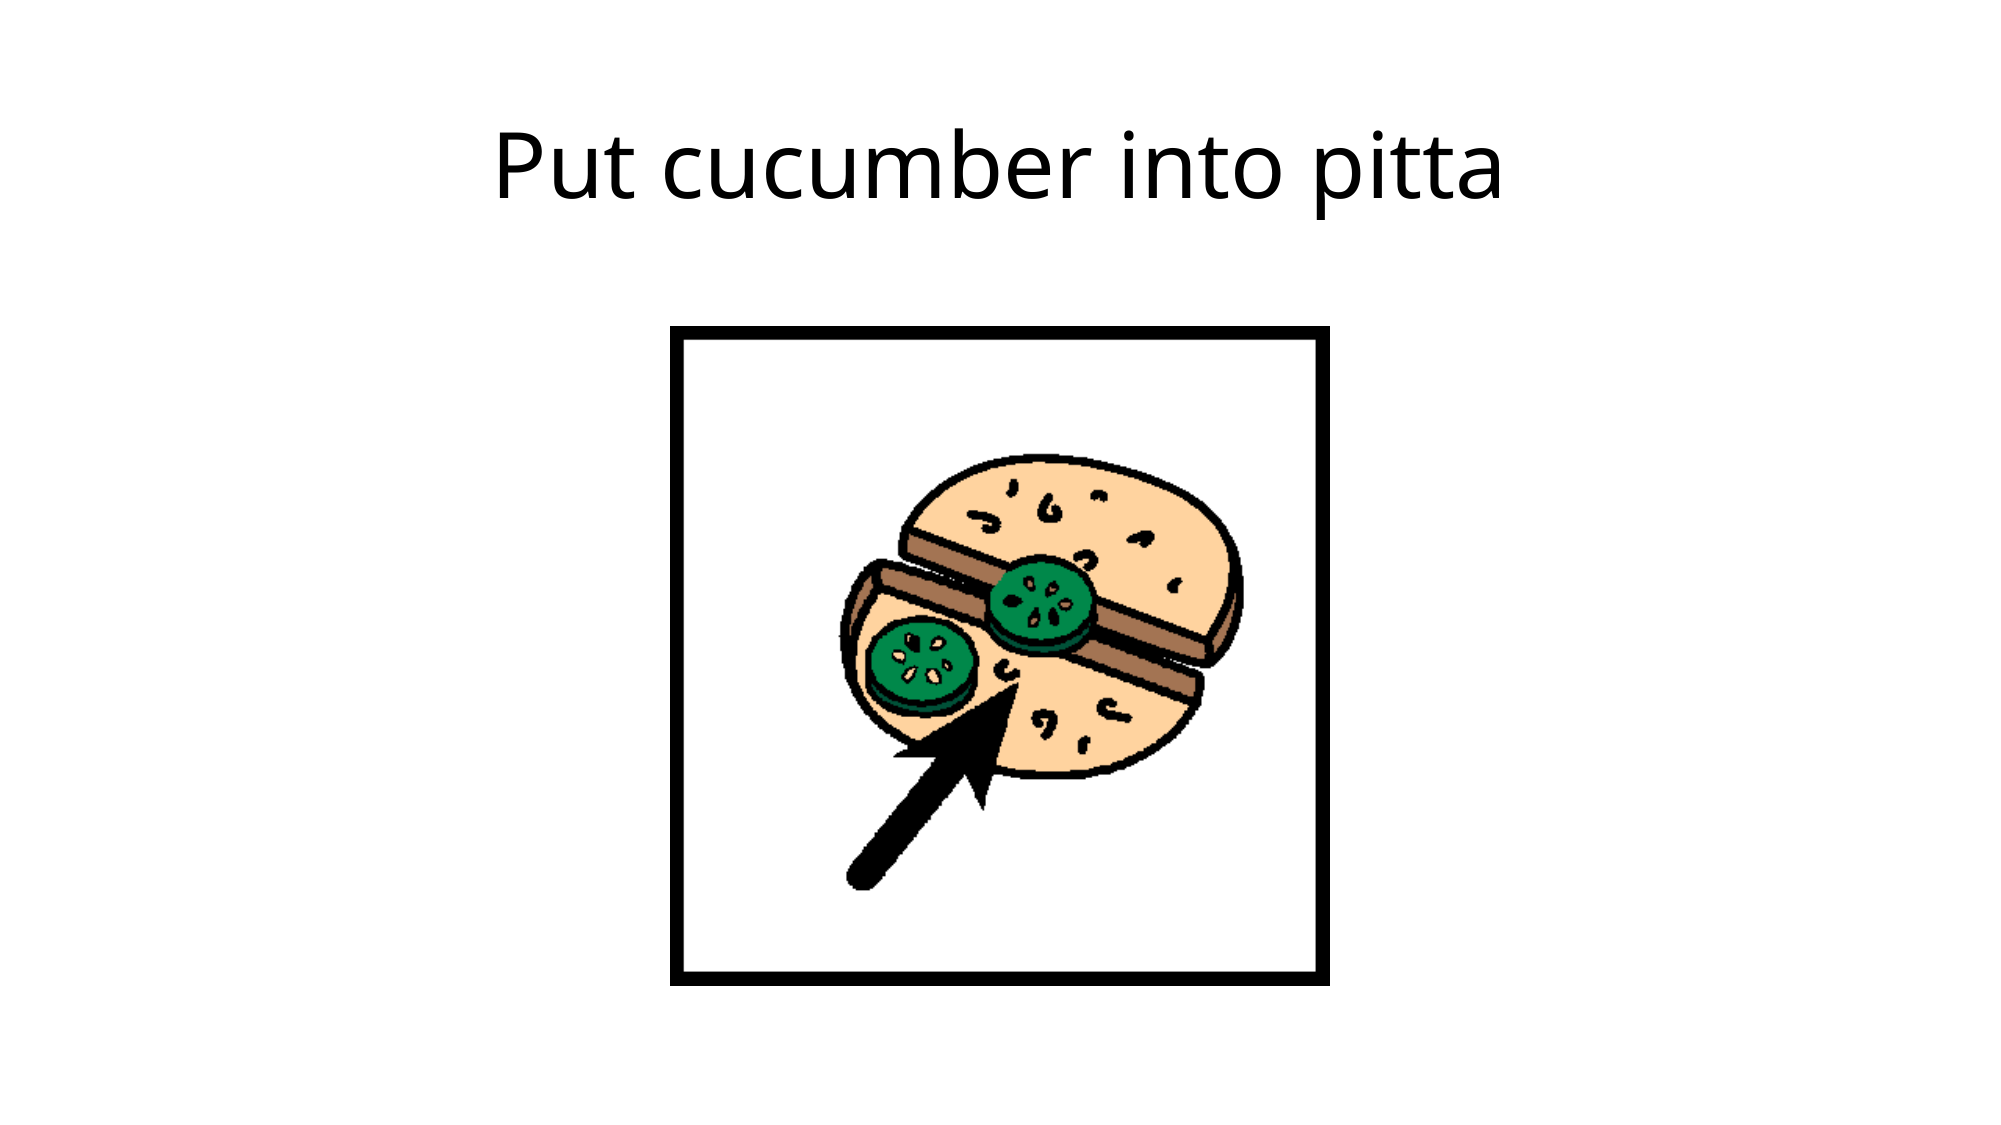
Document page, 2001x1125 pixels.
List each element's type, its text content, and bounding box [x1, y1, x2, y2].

title Put cucumber into pitta [137, 59, 1863, 278]
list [670, 326, 1330, 987]
